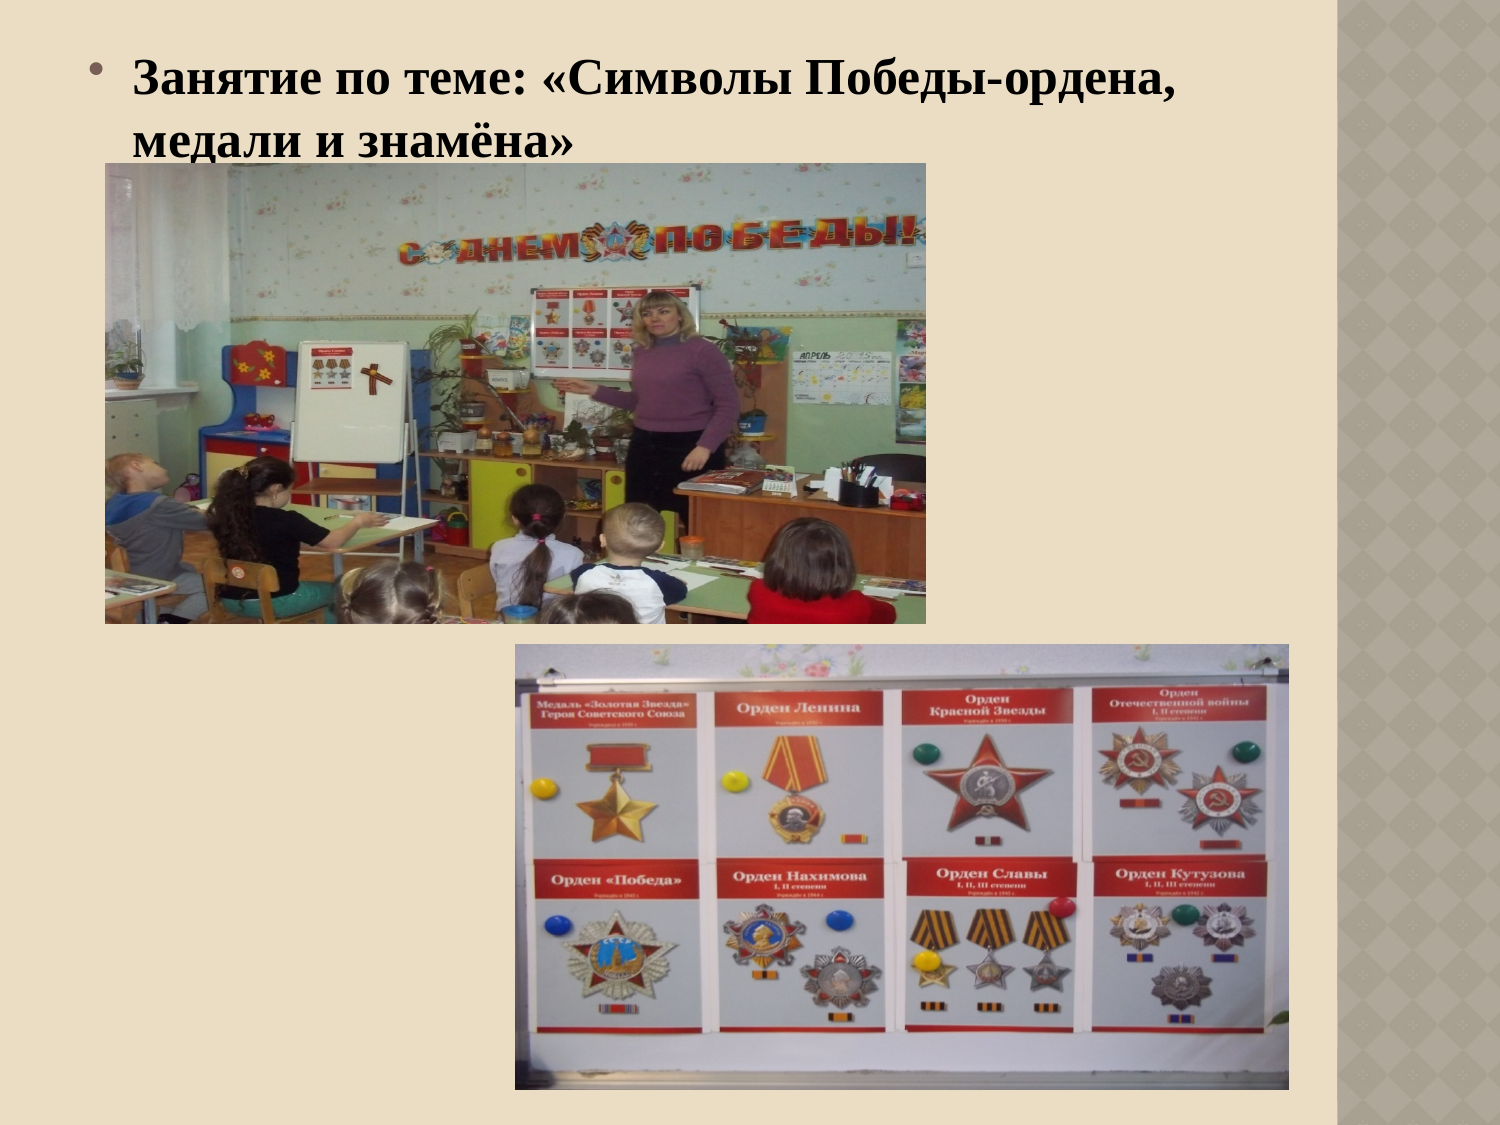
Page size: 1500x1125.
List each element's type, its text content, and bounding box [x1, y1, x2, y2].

picture [515, 644, 1290, 1091]
list Занятие по теме: «Символы Победы-ордена, медали и знамёна» [75, 35, 1263, 176]
picture [105, 163, 927, 624]
